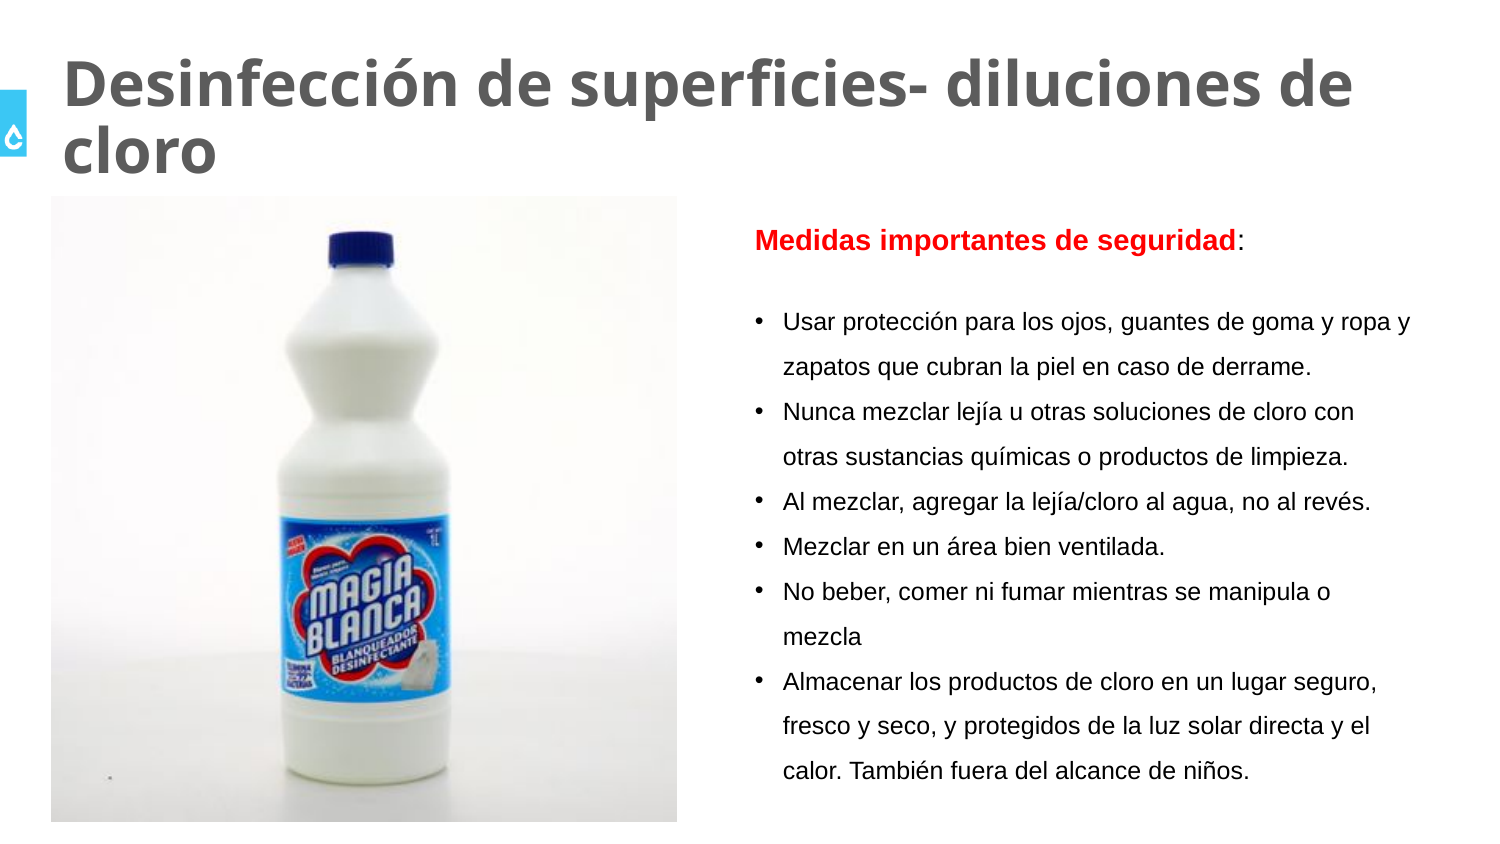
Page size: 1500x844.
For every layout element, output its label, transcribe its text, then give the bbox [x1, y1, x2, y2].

title Desinfección de superficies- diluciones de cloro [51, 72, 1449, 167]
picture [50, 195, 677, 822]
picture [0, 89, 27, 157]
text_box Medidas importantes de seguridad: Usar protección para los ojos, guantes de goma y ropa y zapatos que cubran la piel en caso de derrame. Nunca mezclar lejía u otras soluciones de cloro con otras sustancias químicas o productos de limpieza. Al mezclar, agregar la lejía/cloro al agua, no al revés. Mezclar en un área bien ventilada. No beber, comer ni fumar mientras se manipula o mezcla Almacenar los productos de cloro en un lugar seguro, fresco y seco, y protegidos de la luz solar directa y el calor. También fuera del alcance de niños. [740, 196, 1432, 844]
